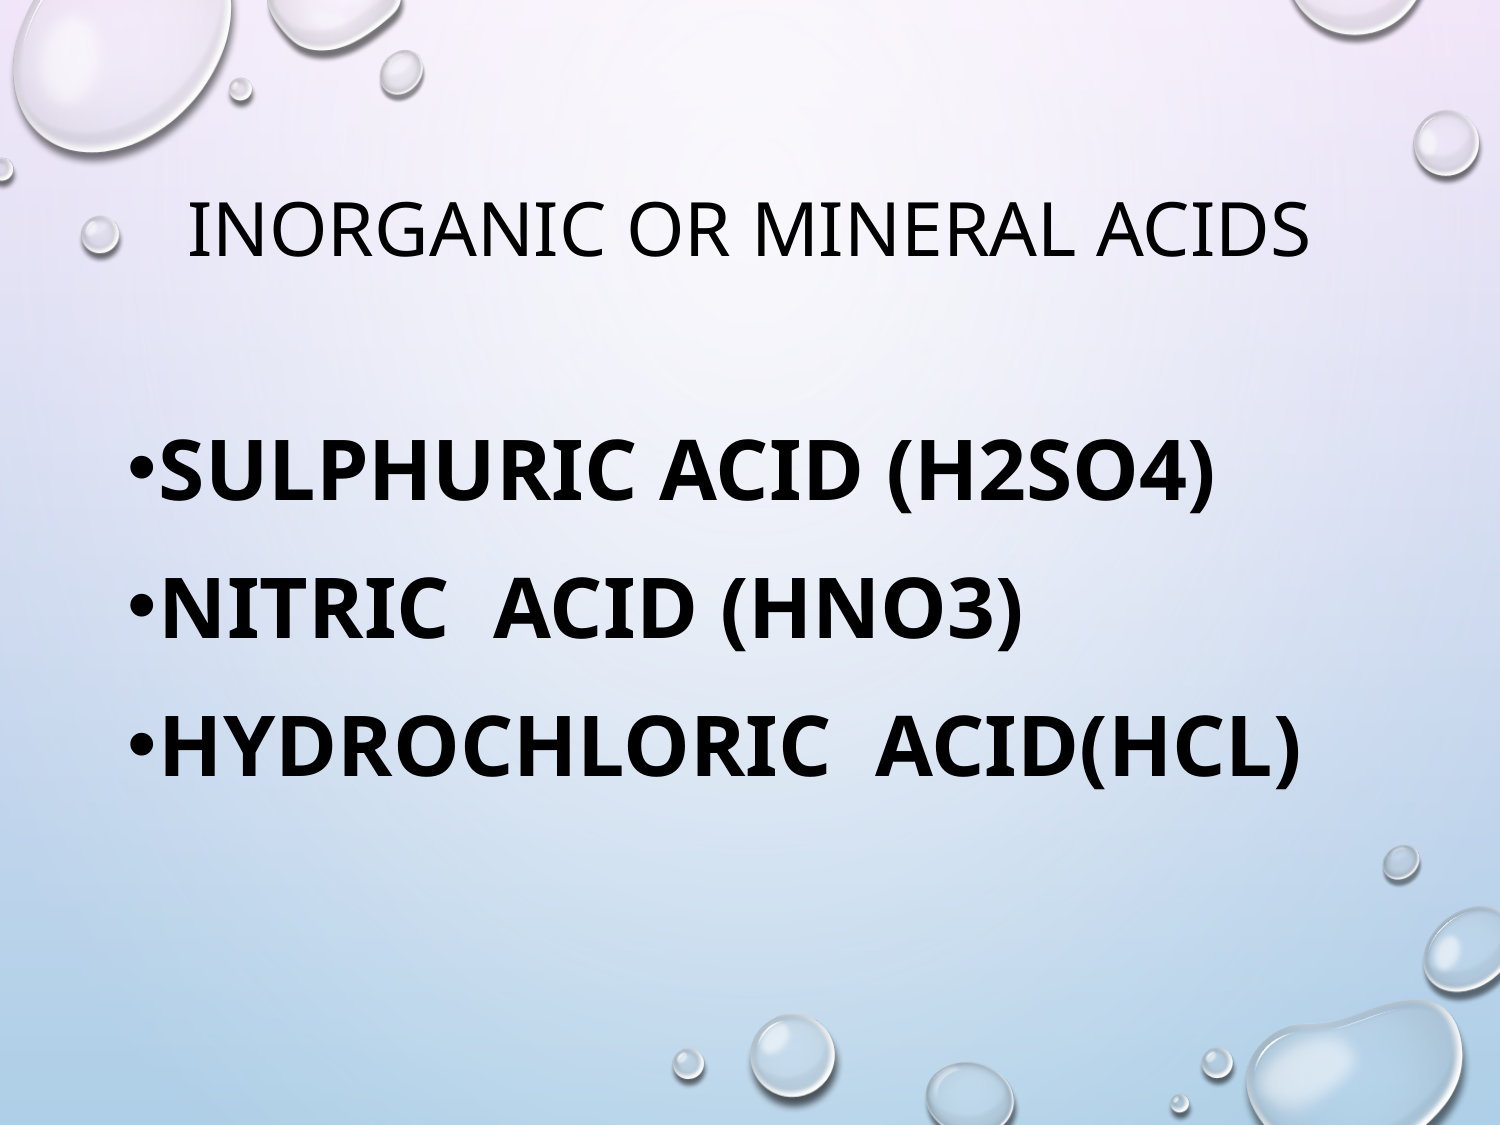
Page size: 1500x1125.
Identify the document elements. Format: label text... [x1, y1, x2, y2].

list SULPHURIC ACID (H2SO4) NITRIC ACID (HNO3) HYDROCHLORIC ACID(HCL) [112, 388, 1388, 950]
picture [0, 0, 1500, 1125]
title INORGANIC OR MINERAL ACIDS [112, 101, 1388, 364]
